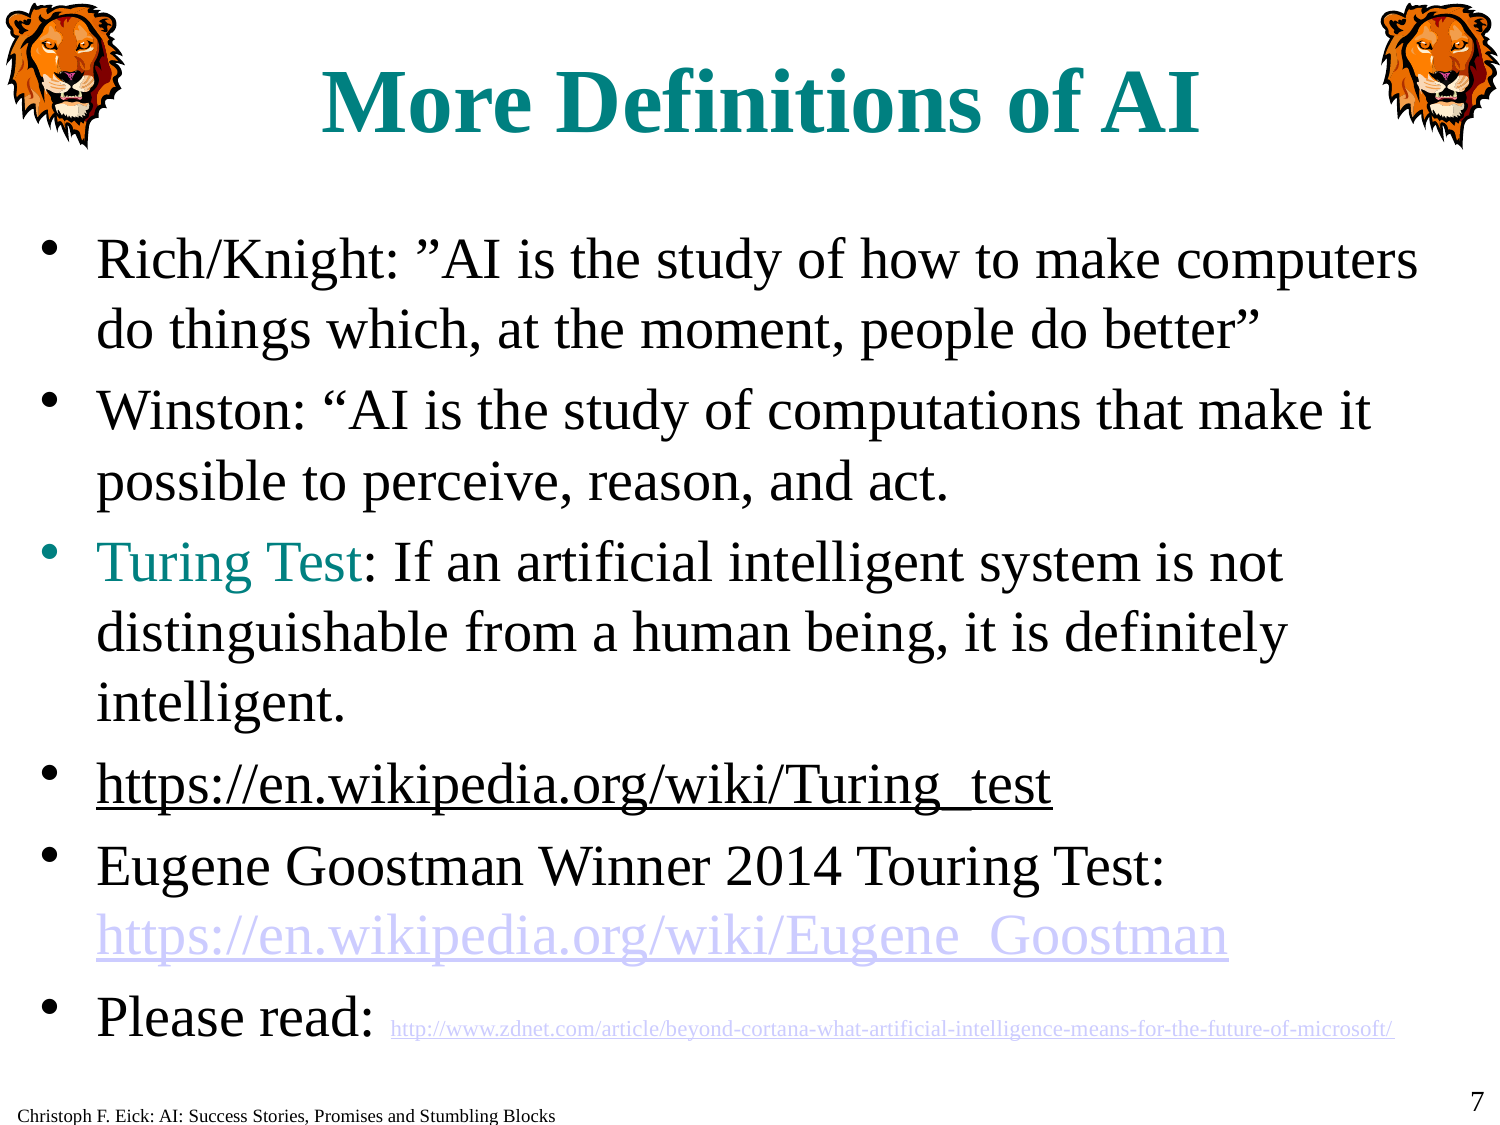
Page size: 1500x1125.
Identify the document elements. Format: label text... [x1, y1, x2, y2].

slide_number 7 [1187, 1074, 1500, 1125]
title More Definitions of AI [125, 2, 1400, 190]
list Rich/Knight: ”AI is the study of how to make computers do things which, at the moment, people do better” Winston: “AI is the study of computations that make it possible to perceive, reason, and act. Turing Test: If an artificial intelligent system is not distinguishable from a human being, it is definitely intelligent. https://en.wikipedia.org/wiki/Turing_test Eugene Goostman Winner 2014 Touring Test: https://en.wikipedia.org/wiki/Eugene_Goostman Please read: http://www.zdnet.com/article/beyond-cortana-what-artificial-intelligence-means-for-the-future-of-microsoft/ [24, 212, 1463, 888]
